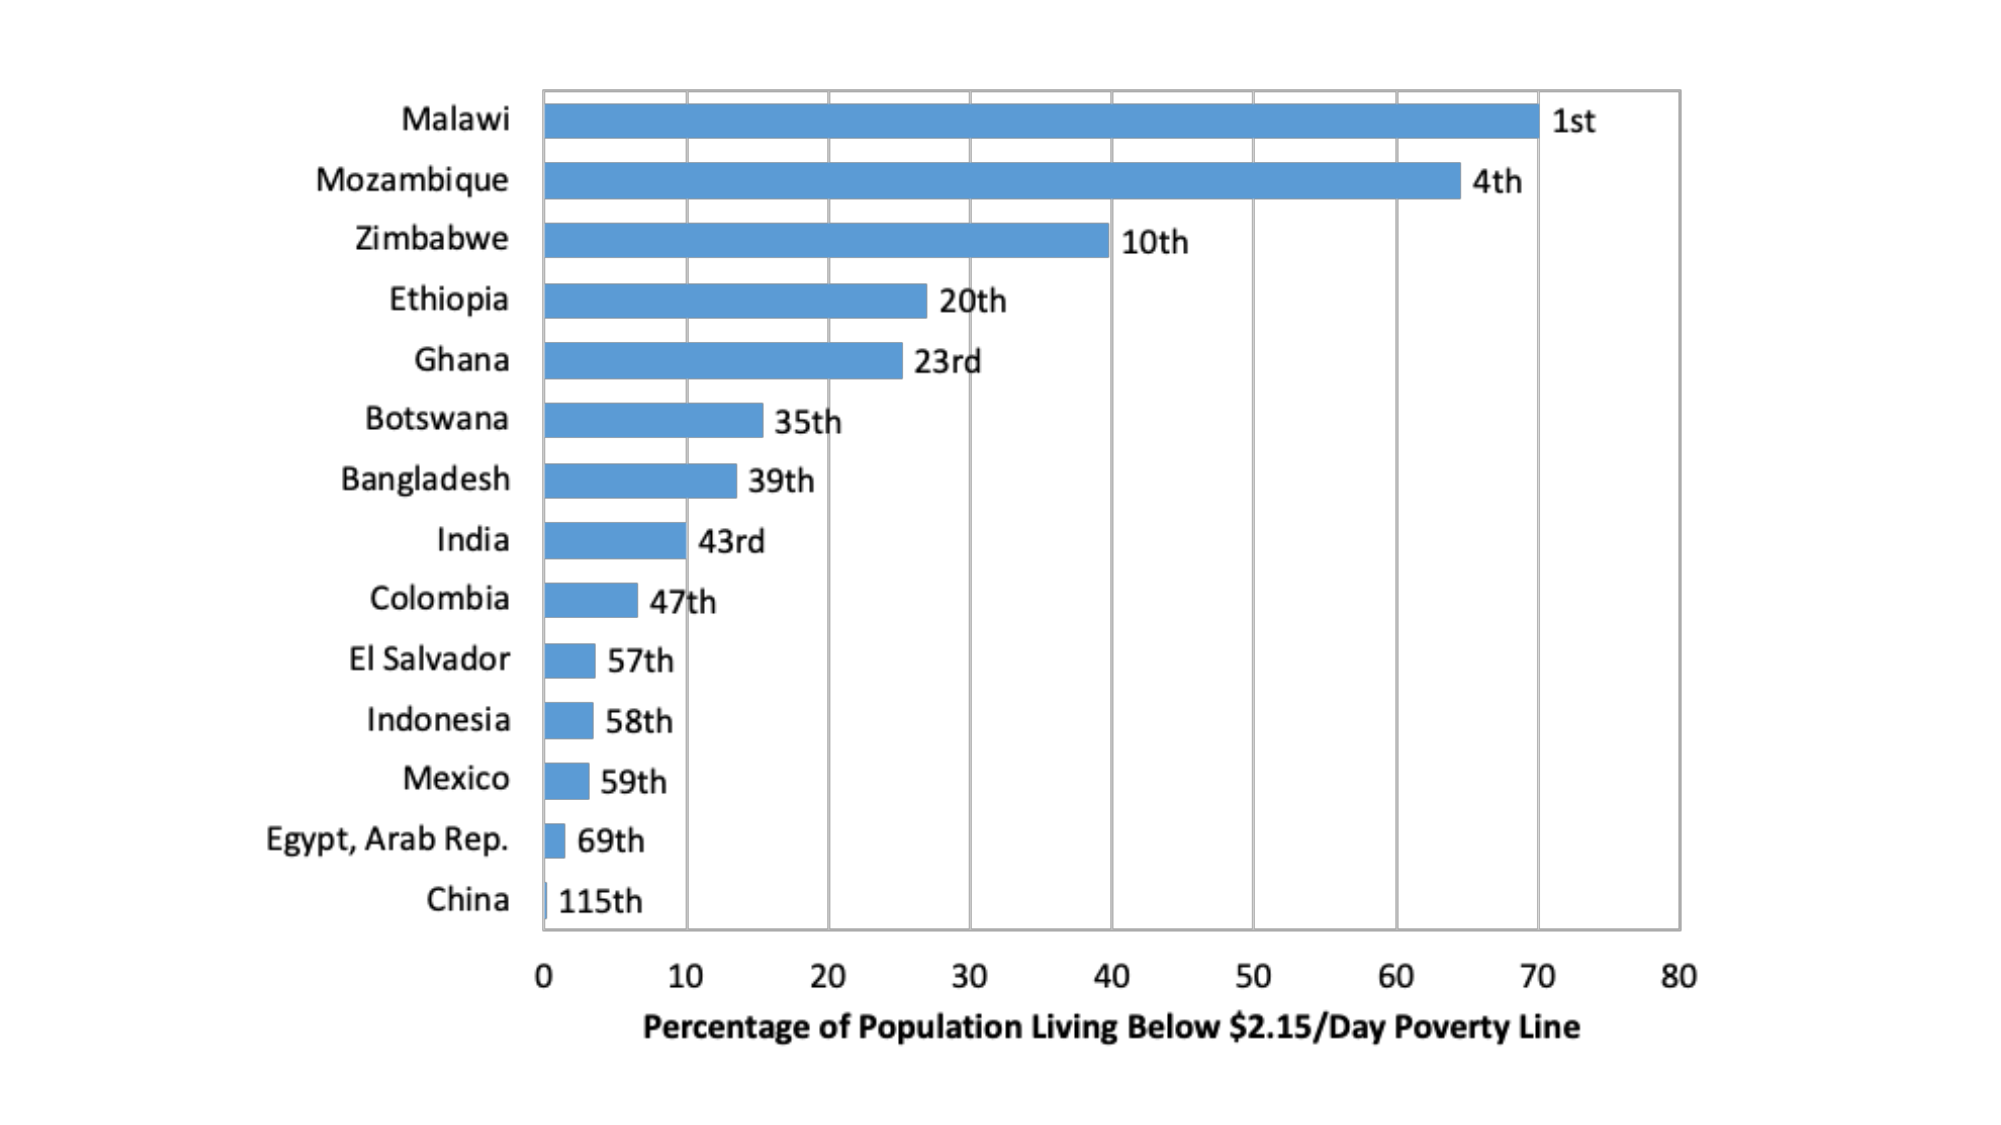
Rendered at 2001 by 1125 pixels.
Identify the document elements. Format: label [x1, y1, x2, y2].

picture [252, 68, 1722, 1075]
